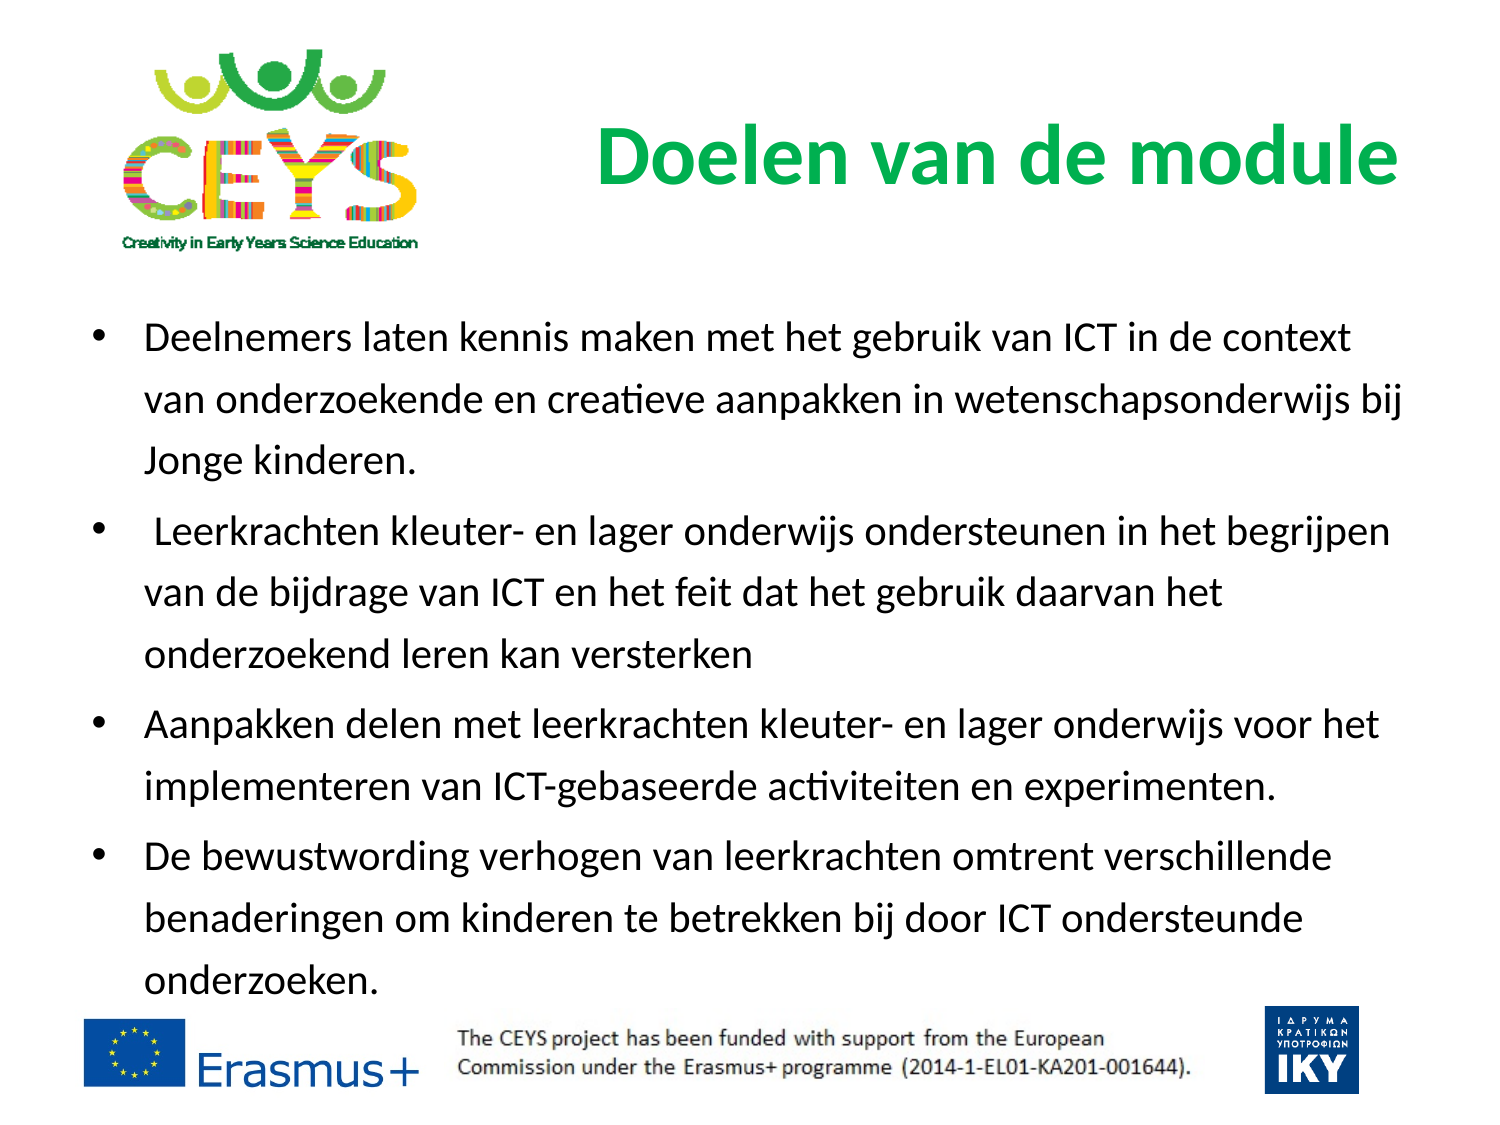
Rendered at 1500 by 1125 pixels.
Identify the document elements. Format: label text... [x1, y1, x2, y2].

title Doelen van de module [572, 45, 1425, 256]
picture [64, 999, 438, 1106]
list Deelnemers laten kennis maken met het gebruik van ICT in de context van onderzoekende en creatieve aanpakken in wetenschapsonderwijs bij Jonge kinderen. Leerkrachten kleuter- en lager onderwijs ondersteunen in het begrijpen van de bijdrage van ICT en het feit dat het gebruik daarvan het onderzoekend leren kan versterken Aanpakken delen met leerkrachten kleuter- en lager onderwijs voor het implementeren van ICT-gebaseerde activiteiten en experimenten. De bewustwording verhogen van leerkrachten omtrent verschillende benaderingen om kinderen te betrekken bij door ICT ondersteunde onderzoeken. [76, 290, 1425, 1012]
picture [444, 1012, 1205, 1097]
picture [1264, 1012, 1359, 1094]
